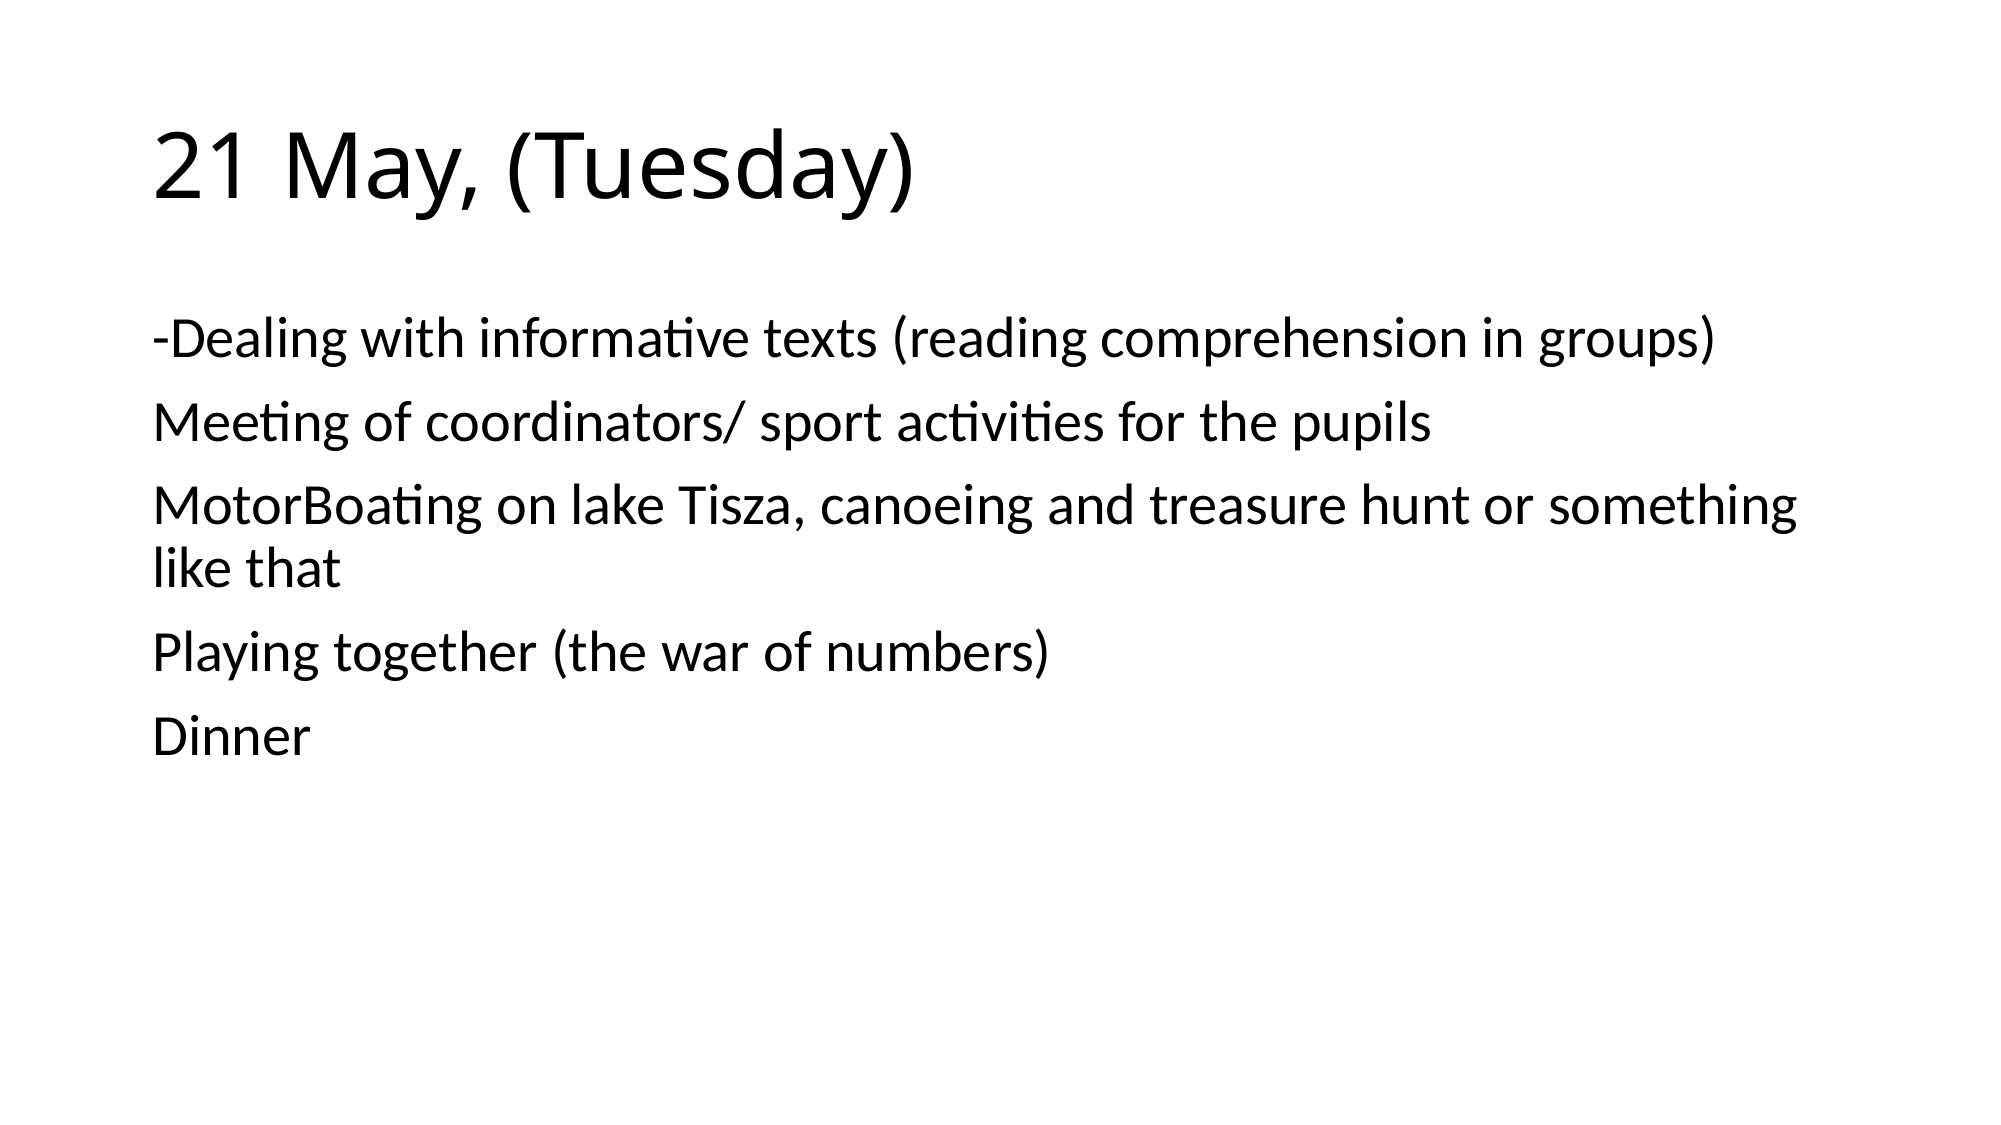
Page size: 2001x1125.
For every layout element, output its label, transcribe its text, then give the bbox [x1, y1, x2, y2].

list -Dealing with informative texts (reading comprehension in groups) Meeting of coordinators/ sport activities for the pupils MotorBoating on lake Tisza, canoeing and treasure hunt or something like that Playing together (the war of numbers) Dinner [137, 299, 1863, 1014]
title 21 May, (Tuesday) [137, 59, 1863, 278]
